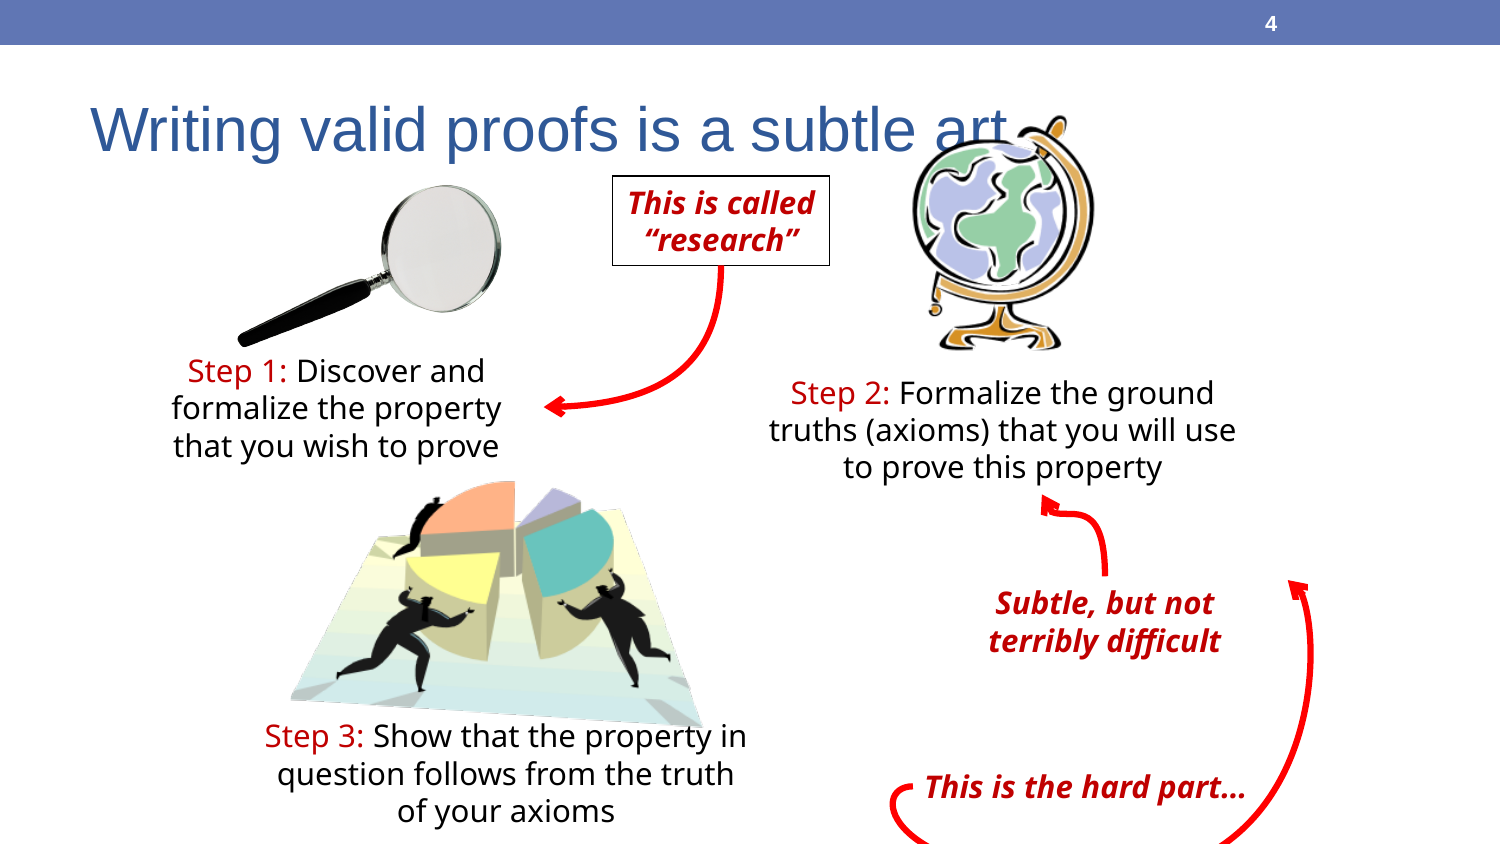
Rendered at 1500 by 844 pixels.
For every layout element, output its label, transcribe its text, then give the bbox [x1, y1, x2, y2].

slide_number 4 [1250, 2, 1425, 43]
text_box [243, 477, 769, 839]
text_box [740, 112, 1266, 495]
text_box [704, 603, 1242, 844]
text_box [543, 175, 818, 409]
title Writing valid proofs is a subtle art [75, 65, 1425, 188]
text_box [921, 494, 1289, 668]
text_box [129, 181, 544, 473]
